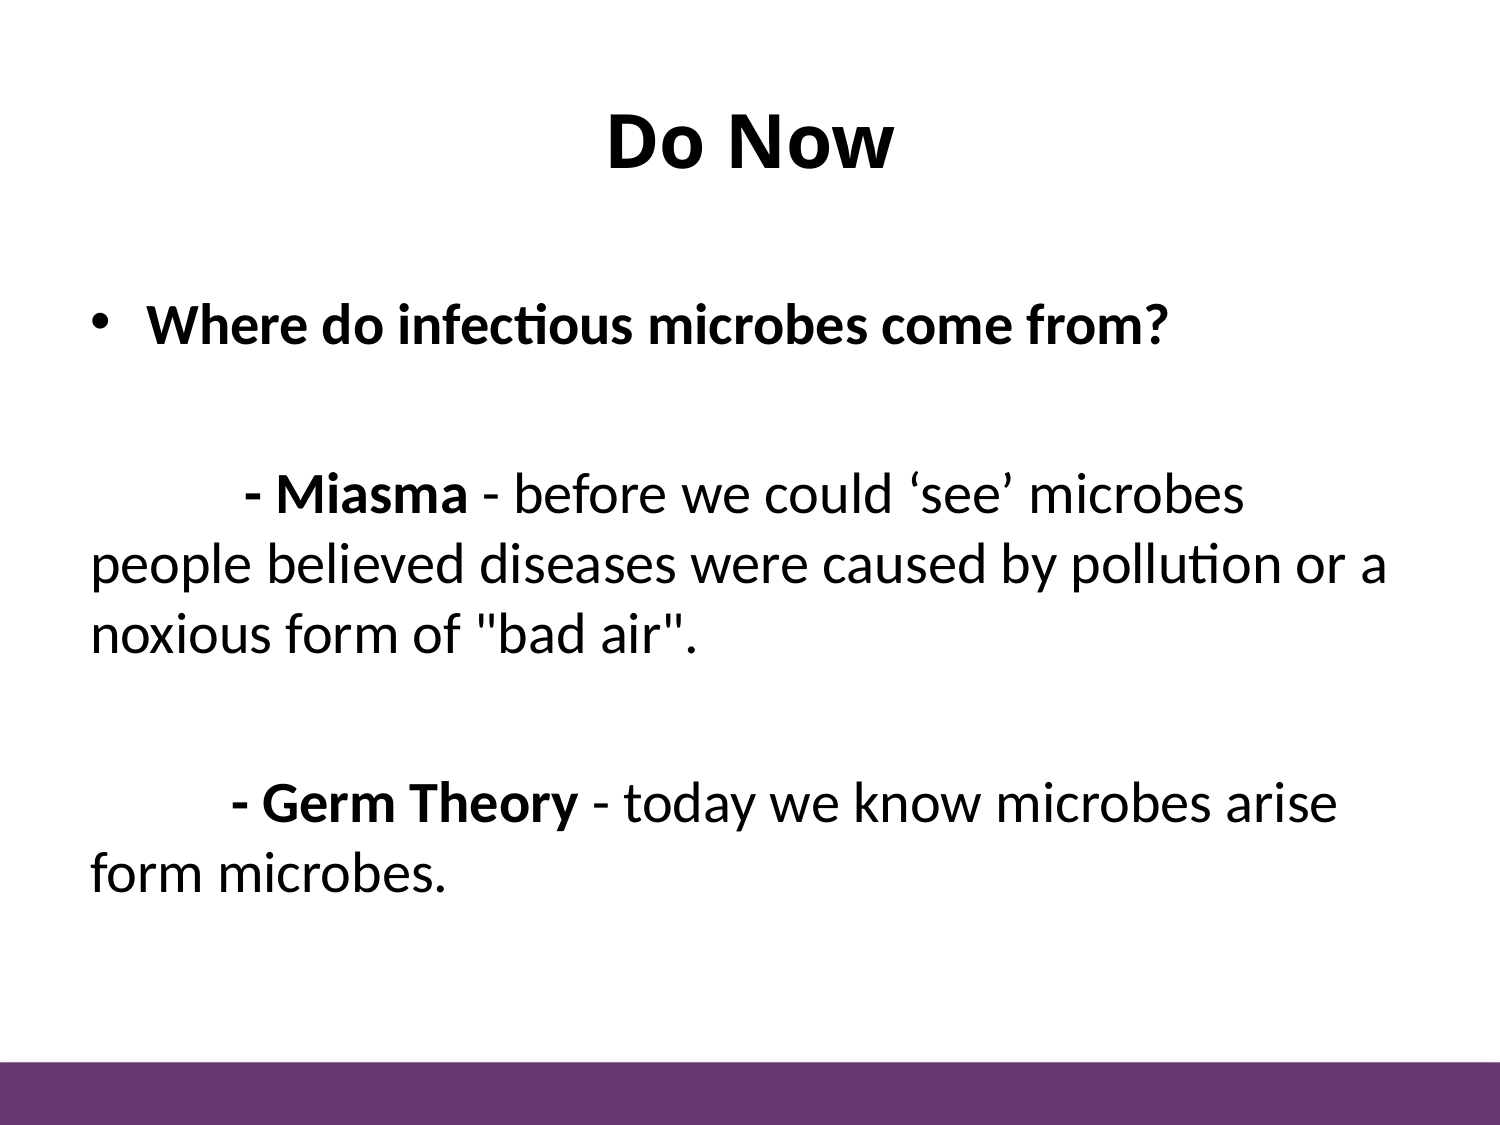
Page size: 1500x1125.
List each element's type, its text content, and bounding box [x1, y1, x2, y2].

title Do Now [75, 45, 1425, 233]
list Where do infectious microbes come from? - Miasma - before we could ‘see’ microbes people believed diseases were caused by pollution or a noxious form of "bad air". - Germ Theory - today we know microbes arise form microbes. [75, 278, 1425, 1017]
